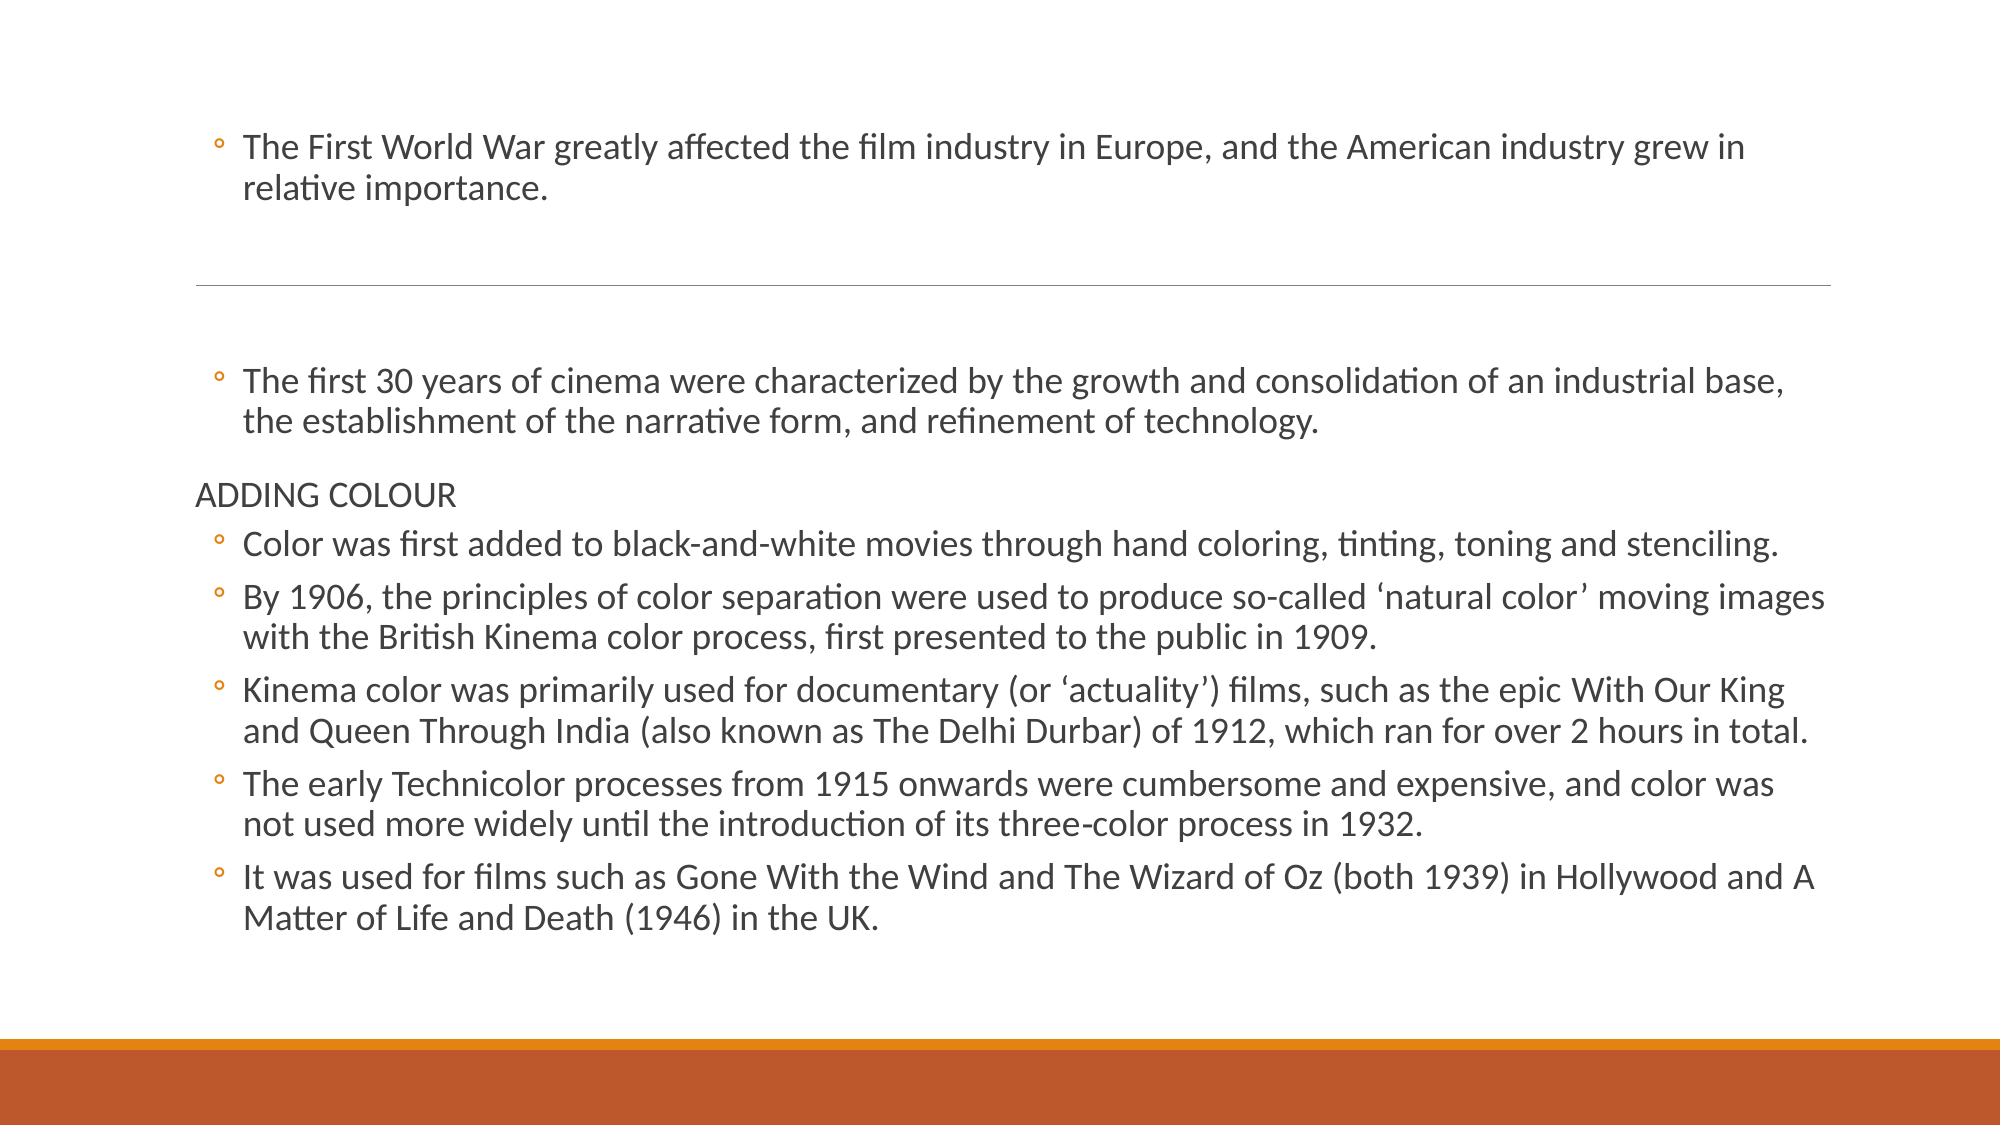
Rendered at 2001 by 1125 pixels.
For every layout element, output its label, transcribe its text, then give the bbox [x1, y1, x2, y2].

list The First World War greatly affected the film industry in Europe, and the American industry grew in relative importance. The first 30 years of cinema were characterized by the growth and consolidation of an industrial base, the establishment of the narrative form, and refinement of technology. ADDING COLOUR Color was first added to black-and-white movies through hand coloring, tinting, toning and stenciling. By 1906, the principles of color separation were used to produce so-called ‘natural color’ moving images with the British Kinema color process, first presented to the public in 1909. Kinema color was primarily used for documentary (or ‘actuality’) films, such as the epic With Our King and Queen Through India (also known as The Delhi Durbar) of 1912, which ran for over 2 hours in total. The early Technicolor processes from 1915 onwards were cumbersome and expensive, and color was not used more widely until the introduction of its three‑color process in 1932. It was used for films such as Gone With the Wind and The Wizard of Oz (both 1939) in Hollywood and A Matter of Life and Death (1946) in the UK. [180, 120, 1830, 984]
